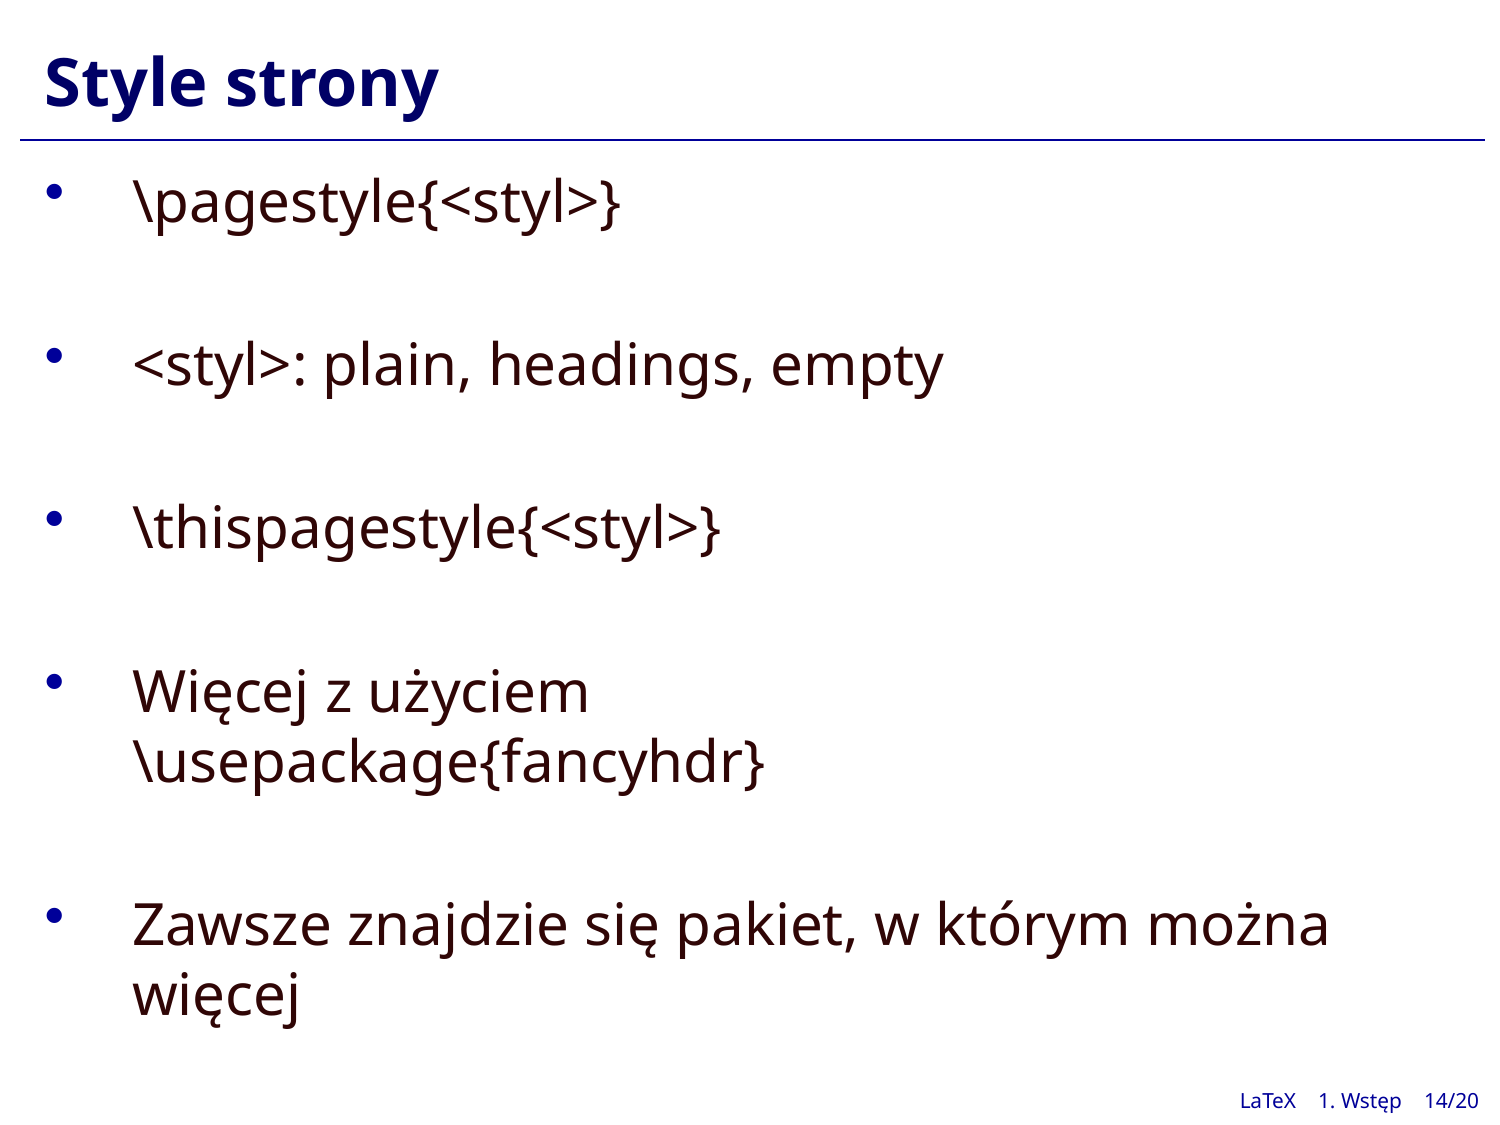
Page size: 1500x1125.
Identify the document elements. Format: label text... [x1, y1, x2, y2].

title Style strony [29, 19, 1483, 125]
list \pagestyle{<styl>} <styl>: plain, headings, empty \thispagestyle{<styl>} Więcej z użyciem \usepackage{fancyhdr} Zawsze znajdzie się pakiet, w którym można więcej [29, 156, 1483, 1106]
slide_number LaTeX 1. Wstęp 14/20 [29, 1082, 1494, 1121]
